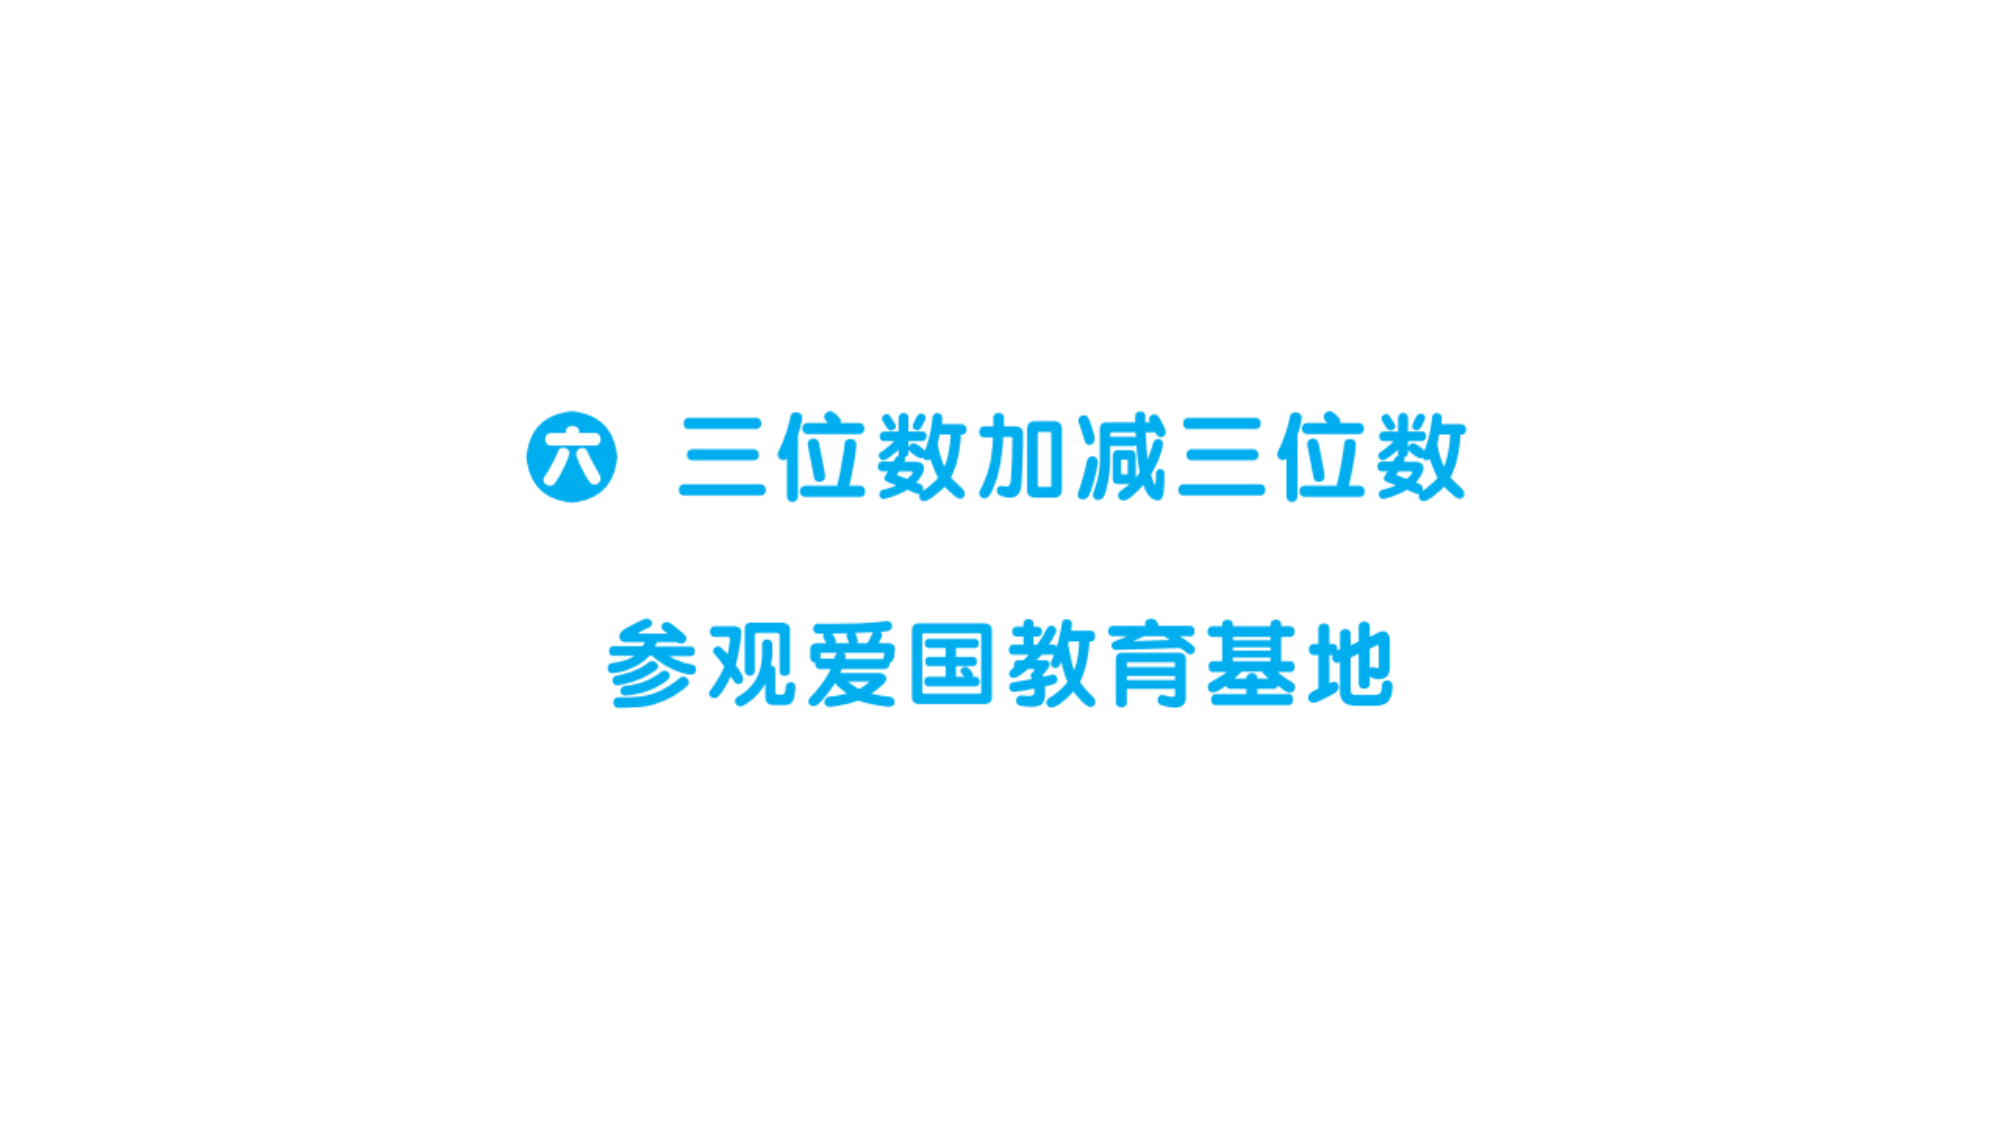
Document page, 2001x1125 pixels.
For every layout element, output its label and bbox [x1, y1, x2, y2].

picture [596, 604, 1404, 728]
picture [513, 397, 1487, 515]
